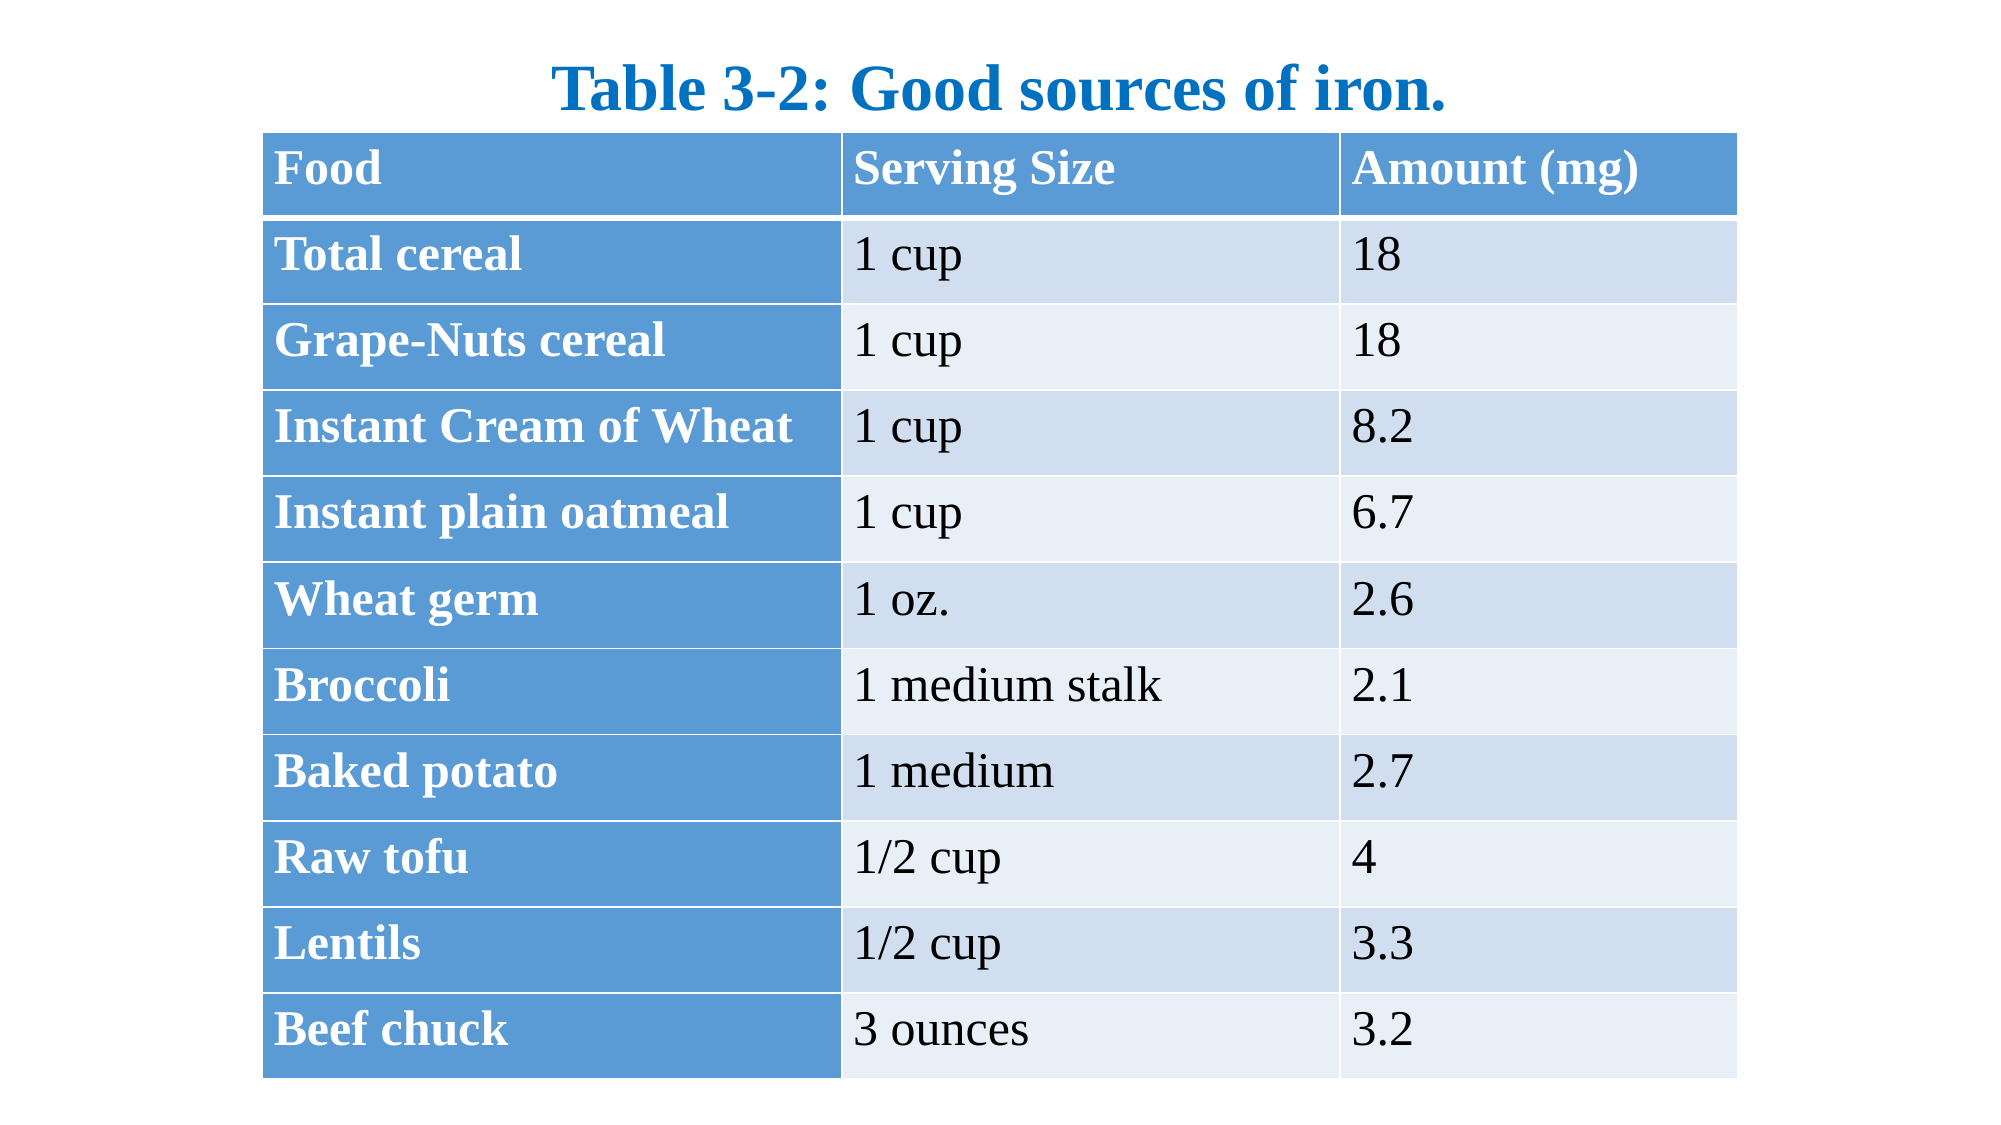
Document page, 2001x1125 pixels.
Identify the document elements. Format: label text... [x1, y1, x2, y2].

table_cell 1 cup [843, 477, 1339, 561]
table_cell Wheat germ [263, 563, 841, 648]
table_cell 3.2 [1341, 994, 1737, 1078]
table_cell 1 cup [843, 391, 1339, 475]
table_cell Total cereal [263, 221, 841, 303]
table_cell 1 medium stalk [843, 649, 1339, 734]
table_cell 1/2 cup [843, 822, 1339, 906]
table_header Food [263, 133, 841, 215]
table_cell 3.3 [1341, 908, 1737, 992]
table_cell 1/2 cup [843, 908, 1339, 992]
table_cell Baked potato [263, 735, 841, 820]
table_cell 1 oz. [843, 563, 1339, 648]
table_cell Instant plain oatmeal [263, 477, 841, 561]
table_cell 1 medium [843, 735, 1339, 820]
table_cell Beef chuck [263, 994, 841, 1078]
table_cell Instant Cream of Wheat [263, 391, 841, 475]
title Table 3-2: Good sources of iron. [137, 24, 1863, 132]
table_header Serving Size [843, 133, 1339, 215]
table_cell Grape-Nuts cereal [263, 305, 841, 389]
table_cell Broccoli [263, 649, 841, 734]
table_cell 3 ounces [843, 994, 1339, 1078]
table_cell 2.6 [1341, 563, 1737, 648]
table_cell 1 cup [843, 221, 1339, 303]
table_cell 18 [1341, 221, 1737, 303]
table_cell Lentils [263, 908, 841, 992]
table_cell 2.1 [1341, 649, 1737, 734]
table_cell 8.2 [1341, 391, 1737, 475]
table_header Amount (mg) [1341, 133, 1737, 215]
table_cell 18 [1341, 305, 1737, 389]
table_cell 4 [1341, 822, 1737, 906]
table_cell 6.7 [1341, 477, 1737, 561]
table_cell 1 cup [843, 305, 1339, 389]
table_cell 2.7 [1341, 735, 1737, 820]
table_cell Raw tofu [263, 822, 841, 906]
